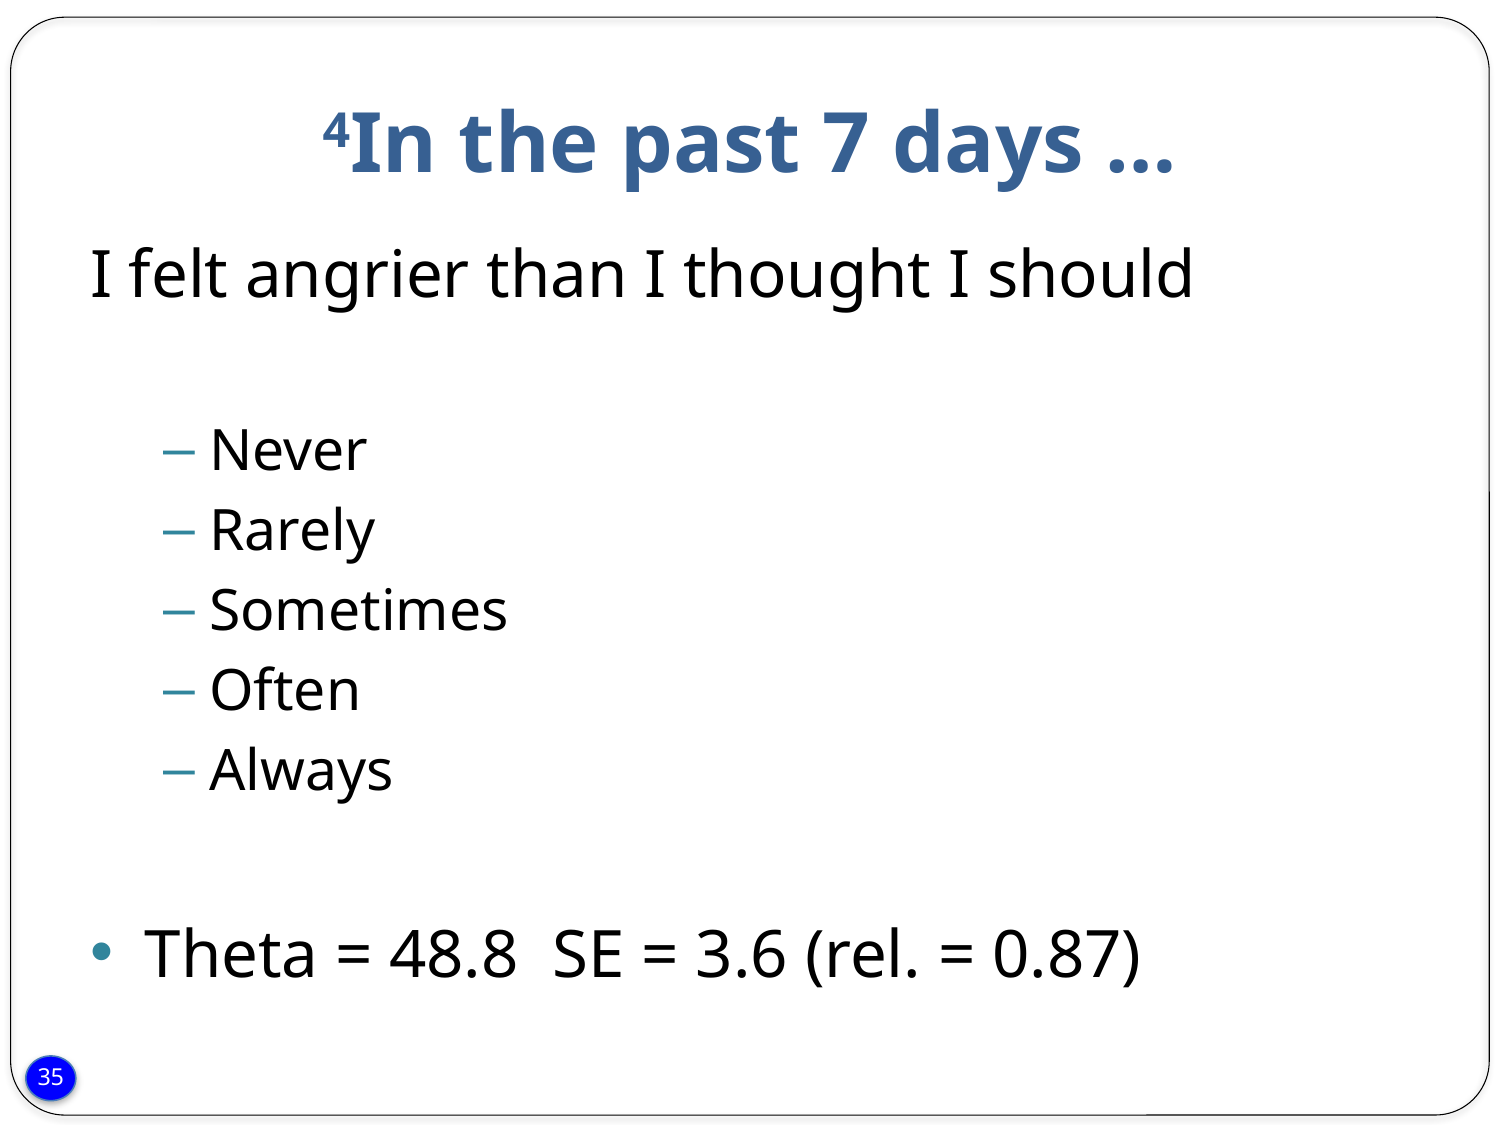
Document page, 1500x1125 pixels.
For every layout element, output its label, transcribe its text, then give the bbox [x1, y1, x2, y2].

title 4In the past 7 days … [74, 44, 1426, 224]
list I felt angrier than I thought I should Never Rarely Sometimes Often Always Theta = 48.8 SE = 3.6 (rel. = 0.87) [74, 224, 1426, 1006]
